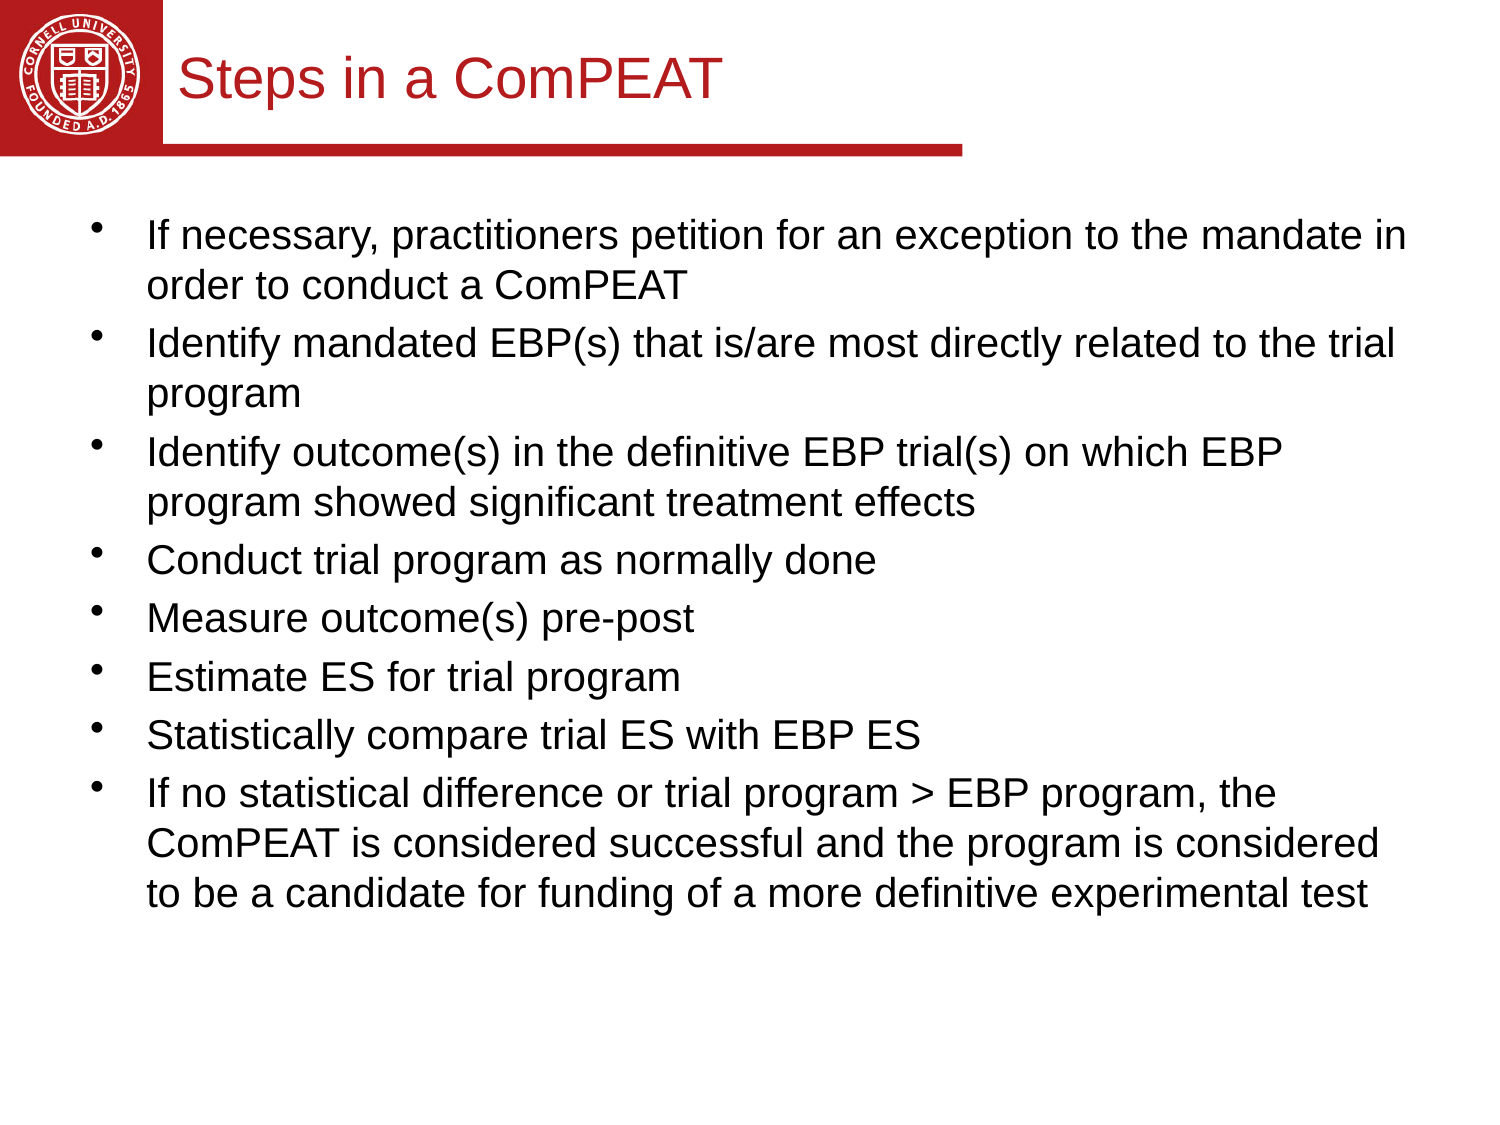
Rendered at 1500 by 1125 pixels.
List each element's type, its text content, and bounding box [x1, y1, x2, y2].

picture [0, 0, 162, 143]
title Steps in a ComPEAT [162, 0, 1500, 151]
list If necessary, practitioners petition for an exception to the mandate in order to conduct a ComPEAT Identify mandated EBP(s) that is/are most directly related to the trial program Identify outcome(s) in the definitive EBP trial(s) on which EBP program showed significant treatment effects Conduct trial program as normally done Measure outcome(s) pre-post Estimate ES for trial program Statistically compare trial ES with EBP ES If no statistical difference or trial program > EBP program, the ComPEAT is considered successful and the program is considered to be a candidate for funding of a more definitive experimental test [74, 199, 1426, 1063]
